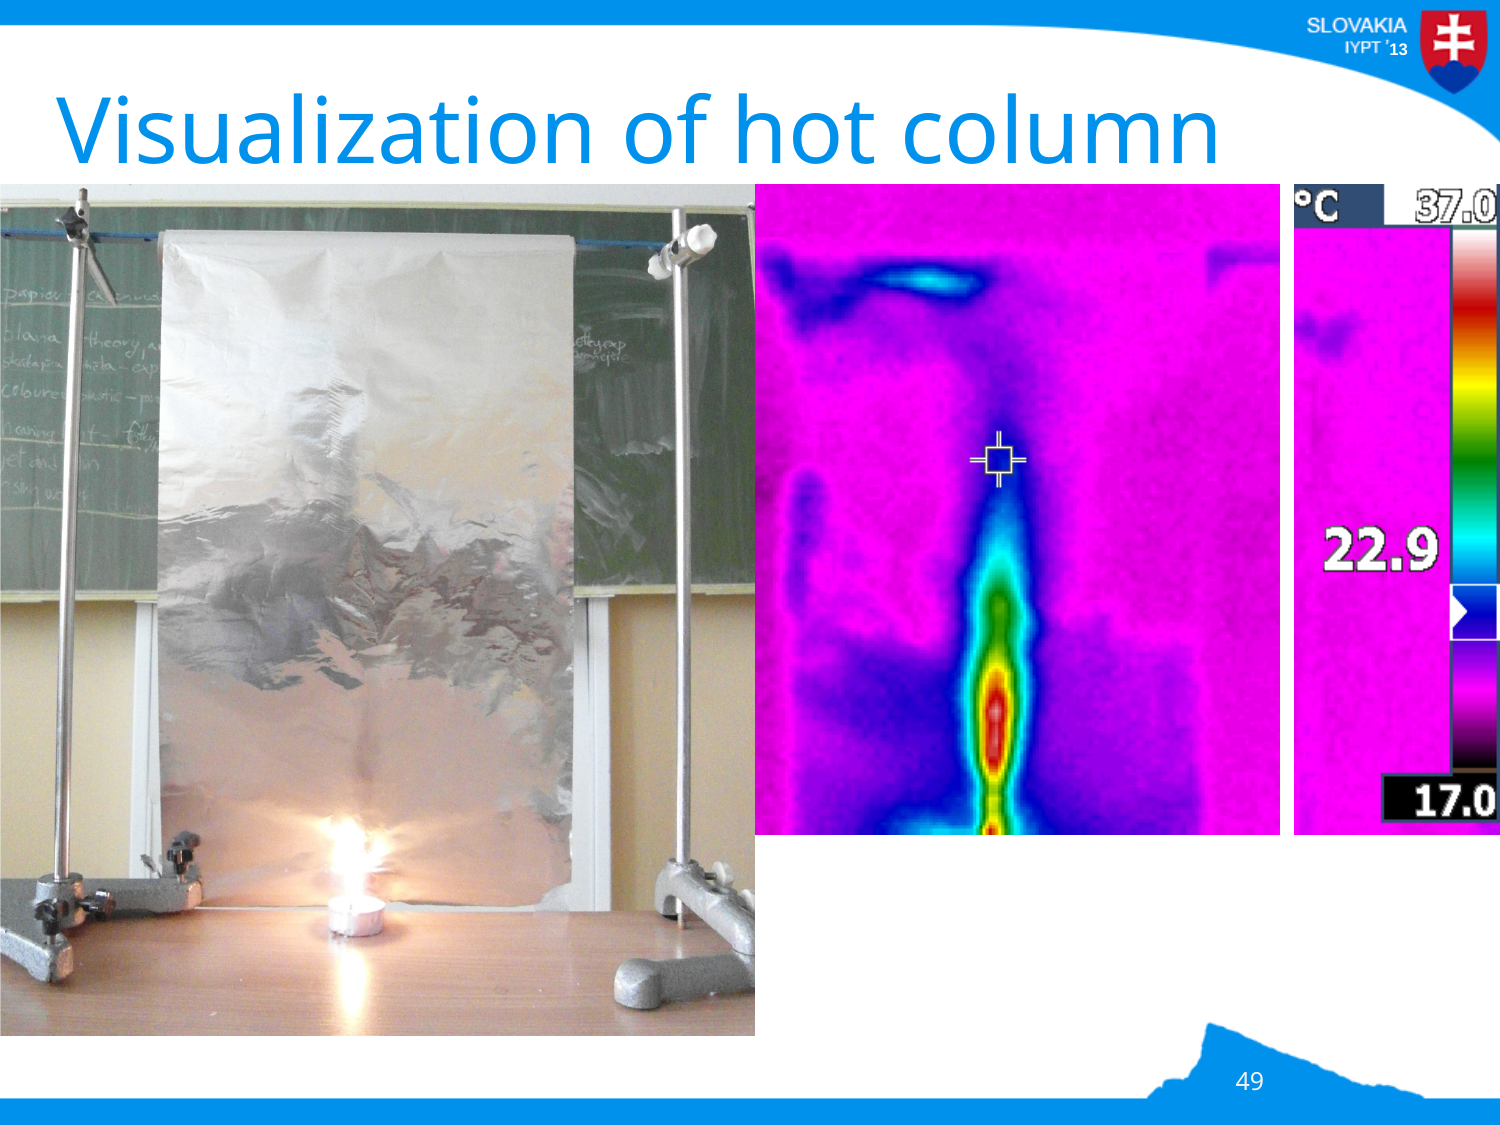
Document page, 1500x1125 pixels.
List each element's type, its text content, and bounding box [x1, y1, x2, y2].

picture [0, 0, 1500, 1125]
slide_number 49 [1074, 1057, 1425, 1108]
title Visualization of hot column [41, 45, 1425, 209]
